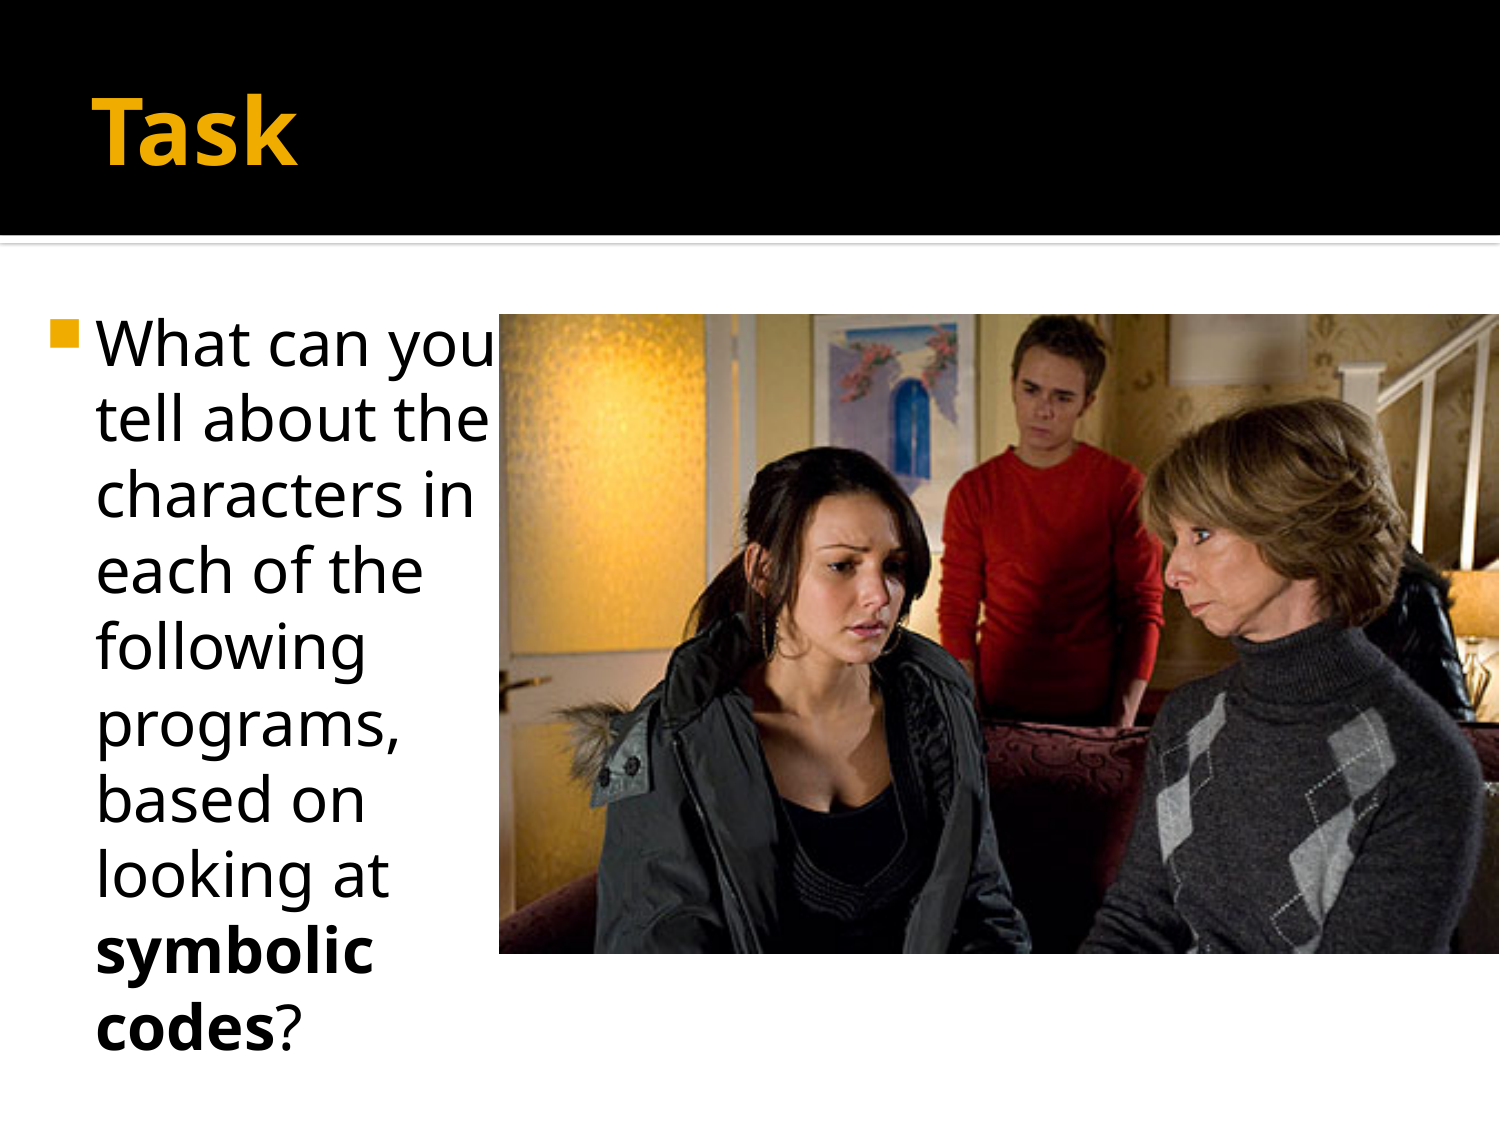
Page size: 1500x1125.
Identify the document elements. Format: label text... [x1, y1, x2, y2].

picture [499, 314, 1499, 954]
title Task [75, 25, 1425, 231]
list What can you tell about the characters in each of the following programs, based on looking at symbolic codes? [17, 287, 526, 1083]
